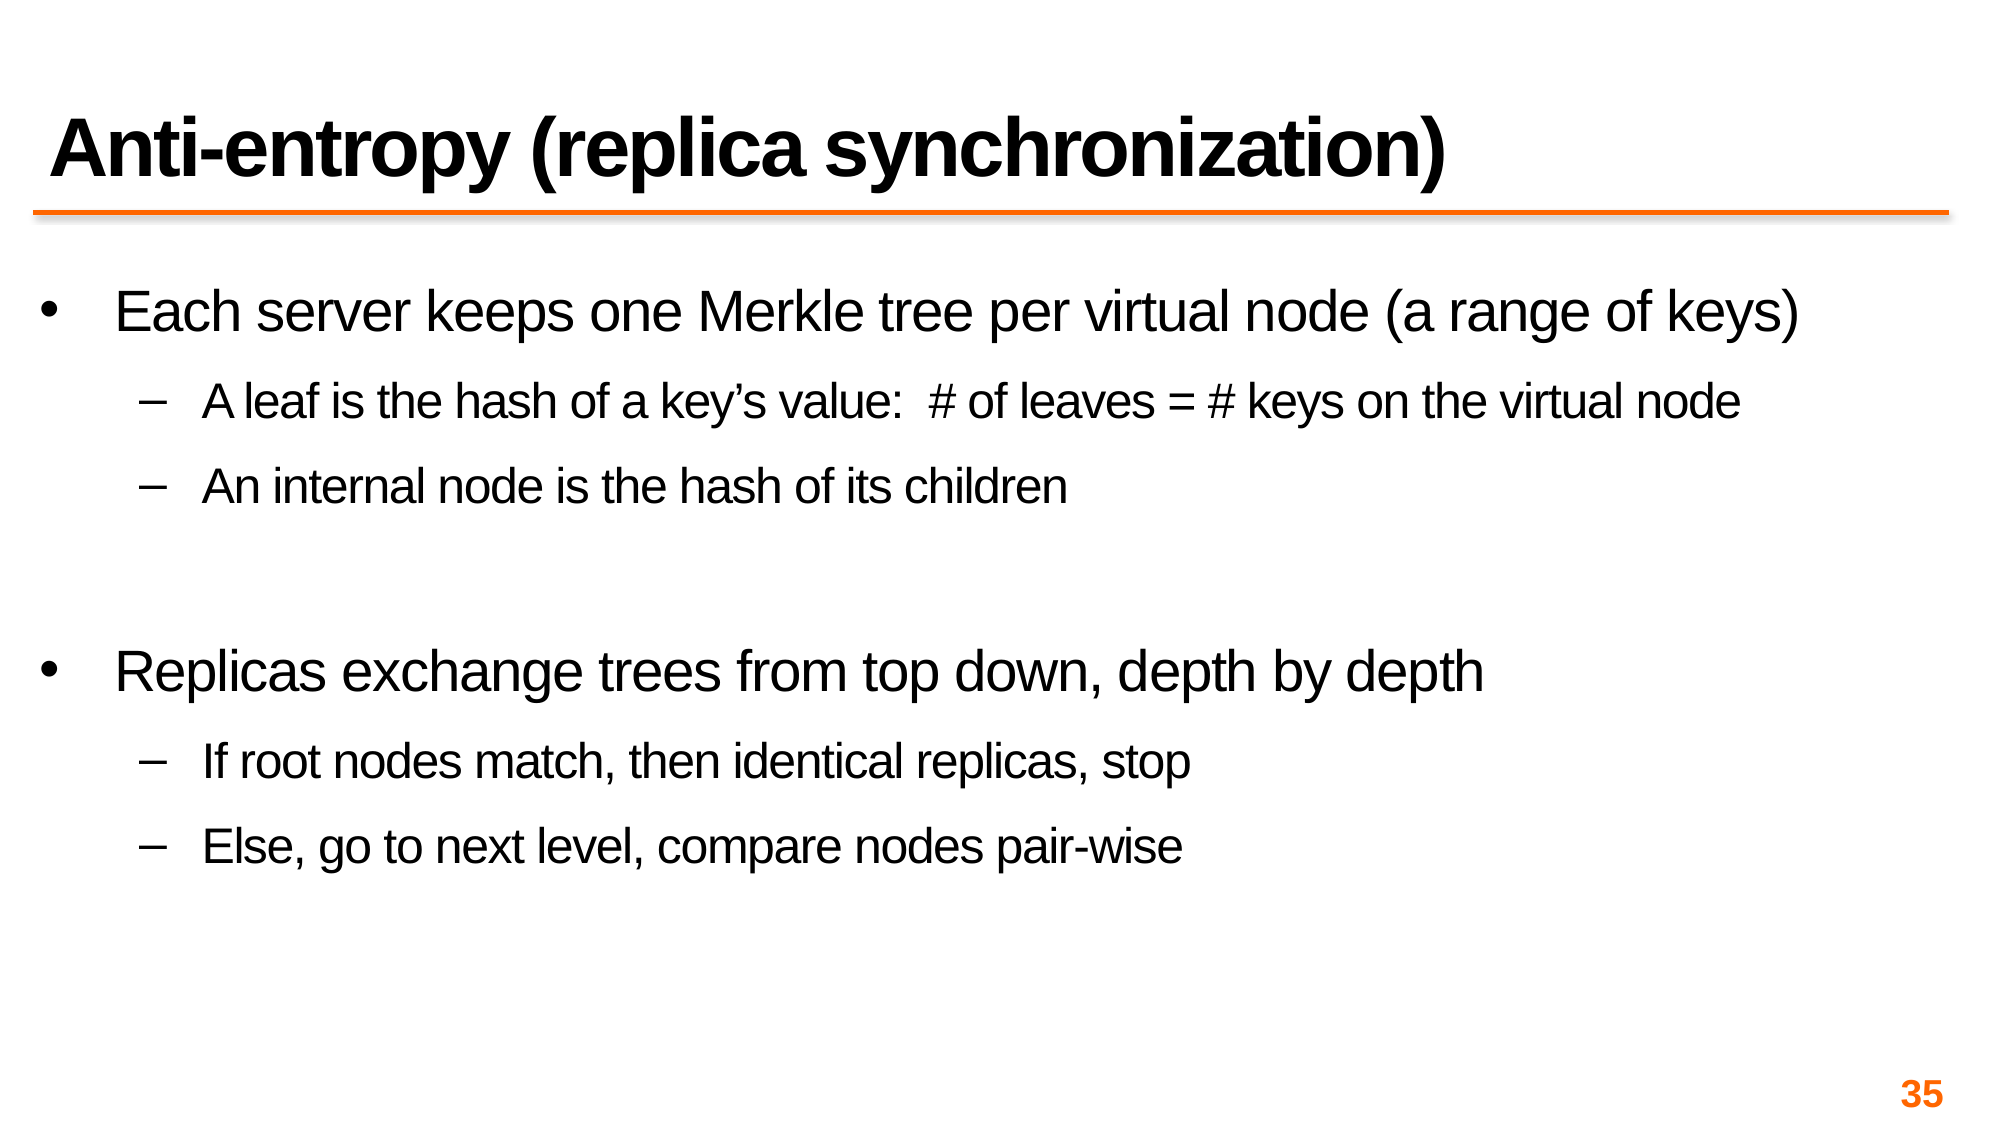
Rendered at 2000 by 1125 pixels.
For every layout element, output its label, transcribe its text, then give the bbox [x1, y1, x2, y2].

title Anti-entropy (replica synchronization) [33, 24, 1950, 201]
slide_number 35 [1482, 1074, 1950, 1110]
list Each server keeps one Merkle tree per virtual node (a range of keys) A leaf is the hash of a key’s value: # of leaves = # keys on the virtual node An internal node is the hash of its children Replicas exchange trees from top down, depth by depth If root nodes match, then identical replicas, stop Else, go to next level, compare nodes pair-wise [33, 267, 1931, 1076]
